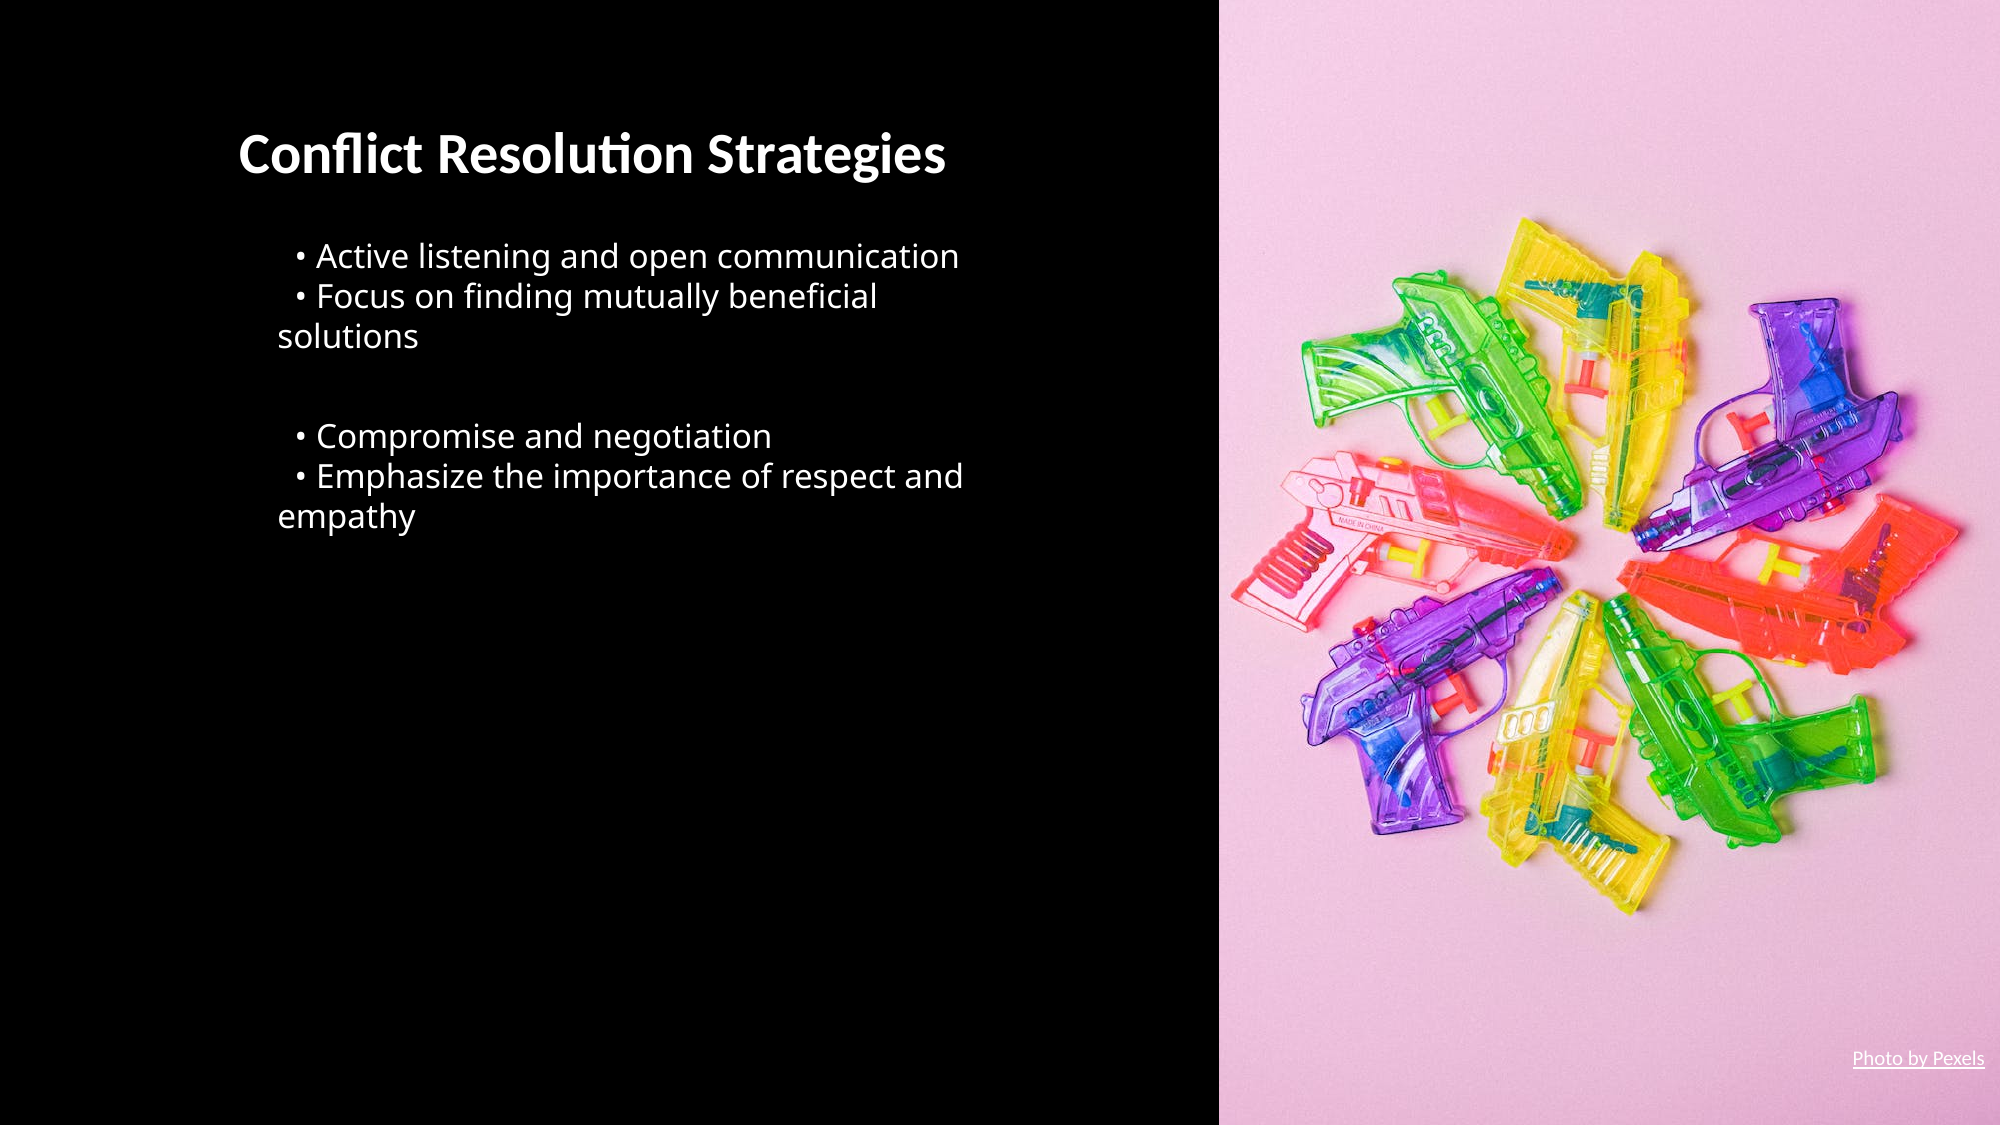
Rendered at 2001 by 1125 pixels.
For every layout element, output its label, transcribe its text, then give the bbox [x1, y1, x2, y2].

text_box • Active listening and open communication [262, 217, 1013, 277]
text_box Conflict Resolution Strategies [225, 112, 1219, 188]
text_box • Compromise and negotiation [262, 397, 1013, 457]
text_box • Emphasize the importance of respect and empathy [262, 457, 1013, 533]
picture [1219, 0, 2000, 1125]
text_box • Focus on finding mutually beneficial solutions [262, 277, 1013, 353]
